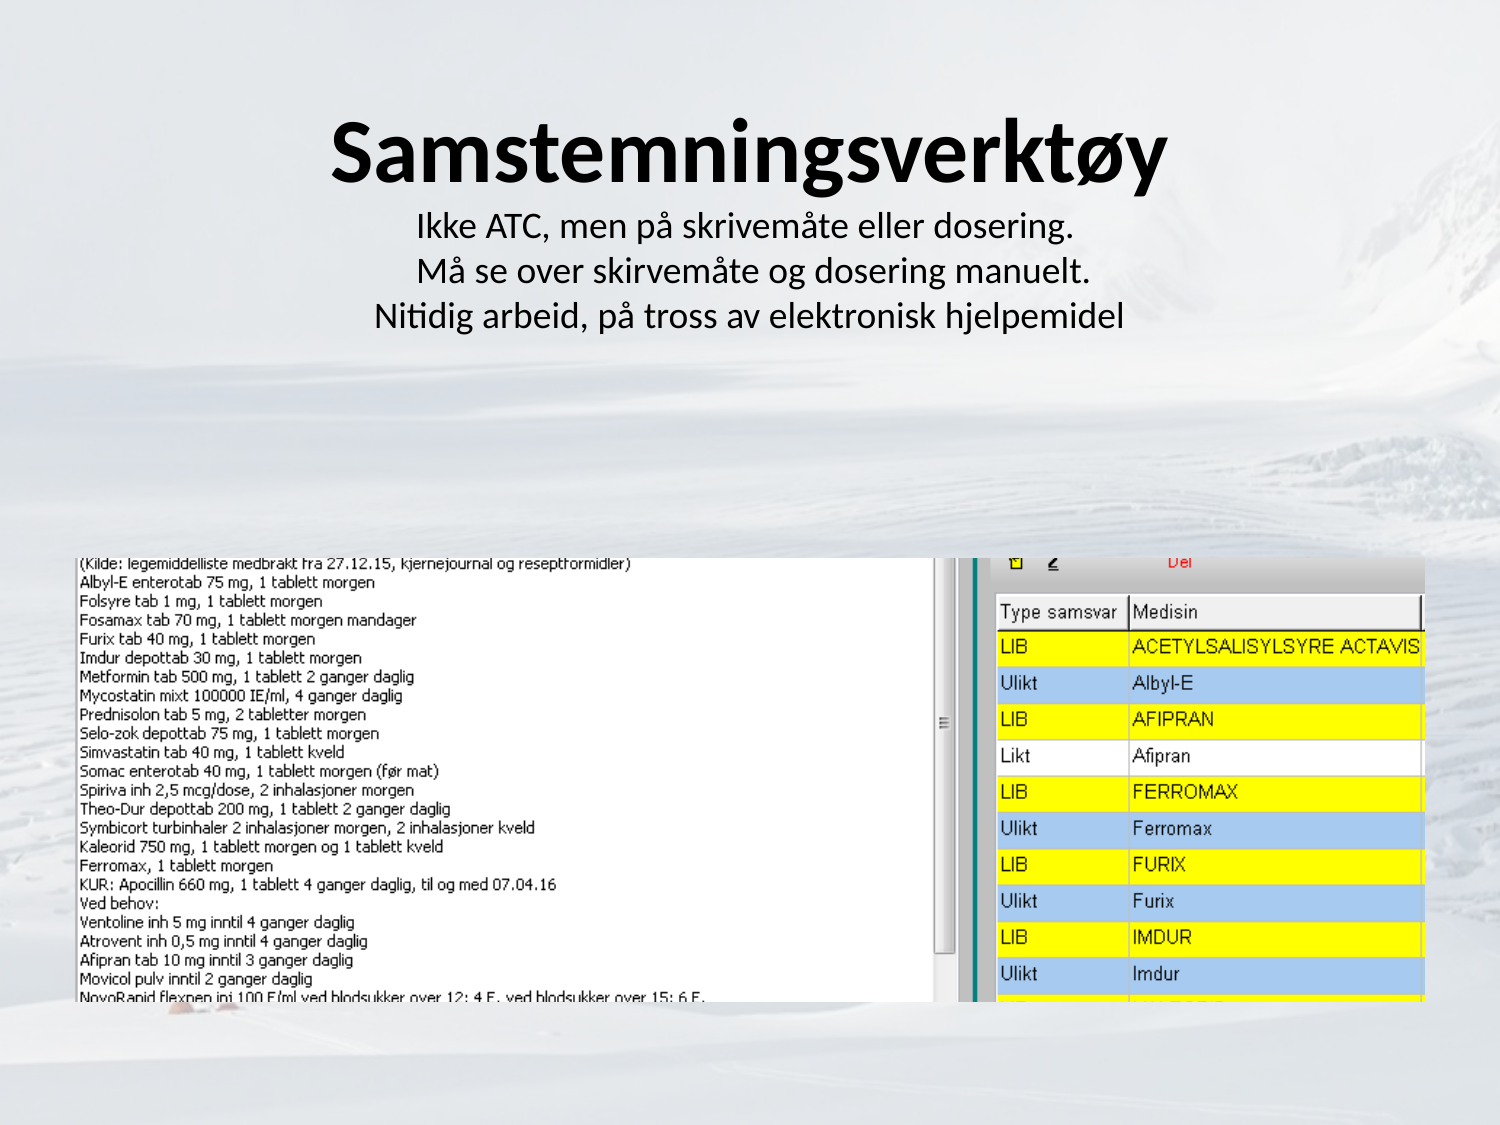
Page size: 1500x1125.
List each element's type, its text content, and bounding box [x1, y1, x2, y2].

title Samstemningsverktøy Ikke ATC, men på skrivemåte eller dosering. Må se over skirvemåte og dosering manuelt. Nitidig arbeid, på tross av elektronisk hjelpemidel [75, 45, 1425, 382]
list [74, 558, 1426, 1002]
